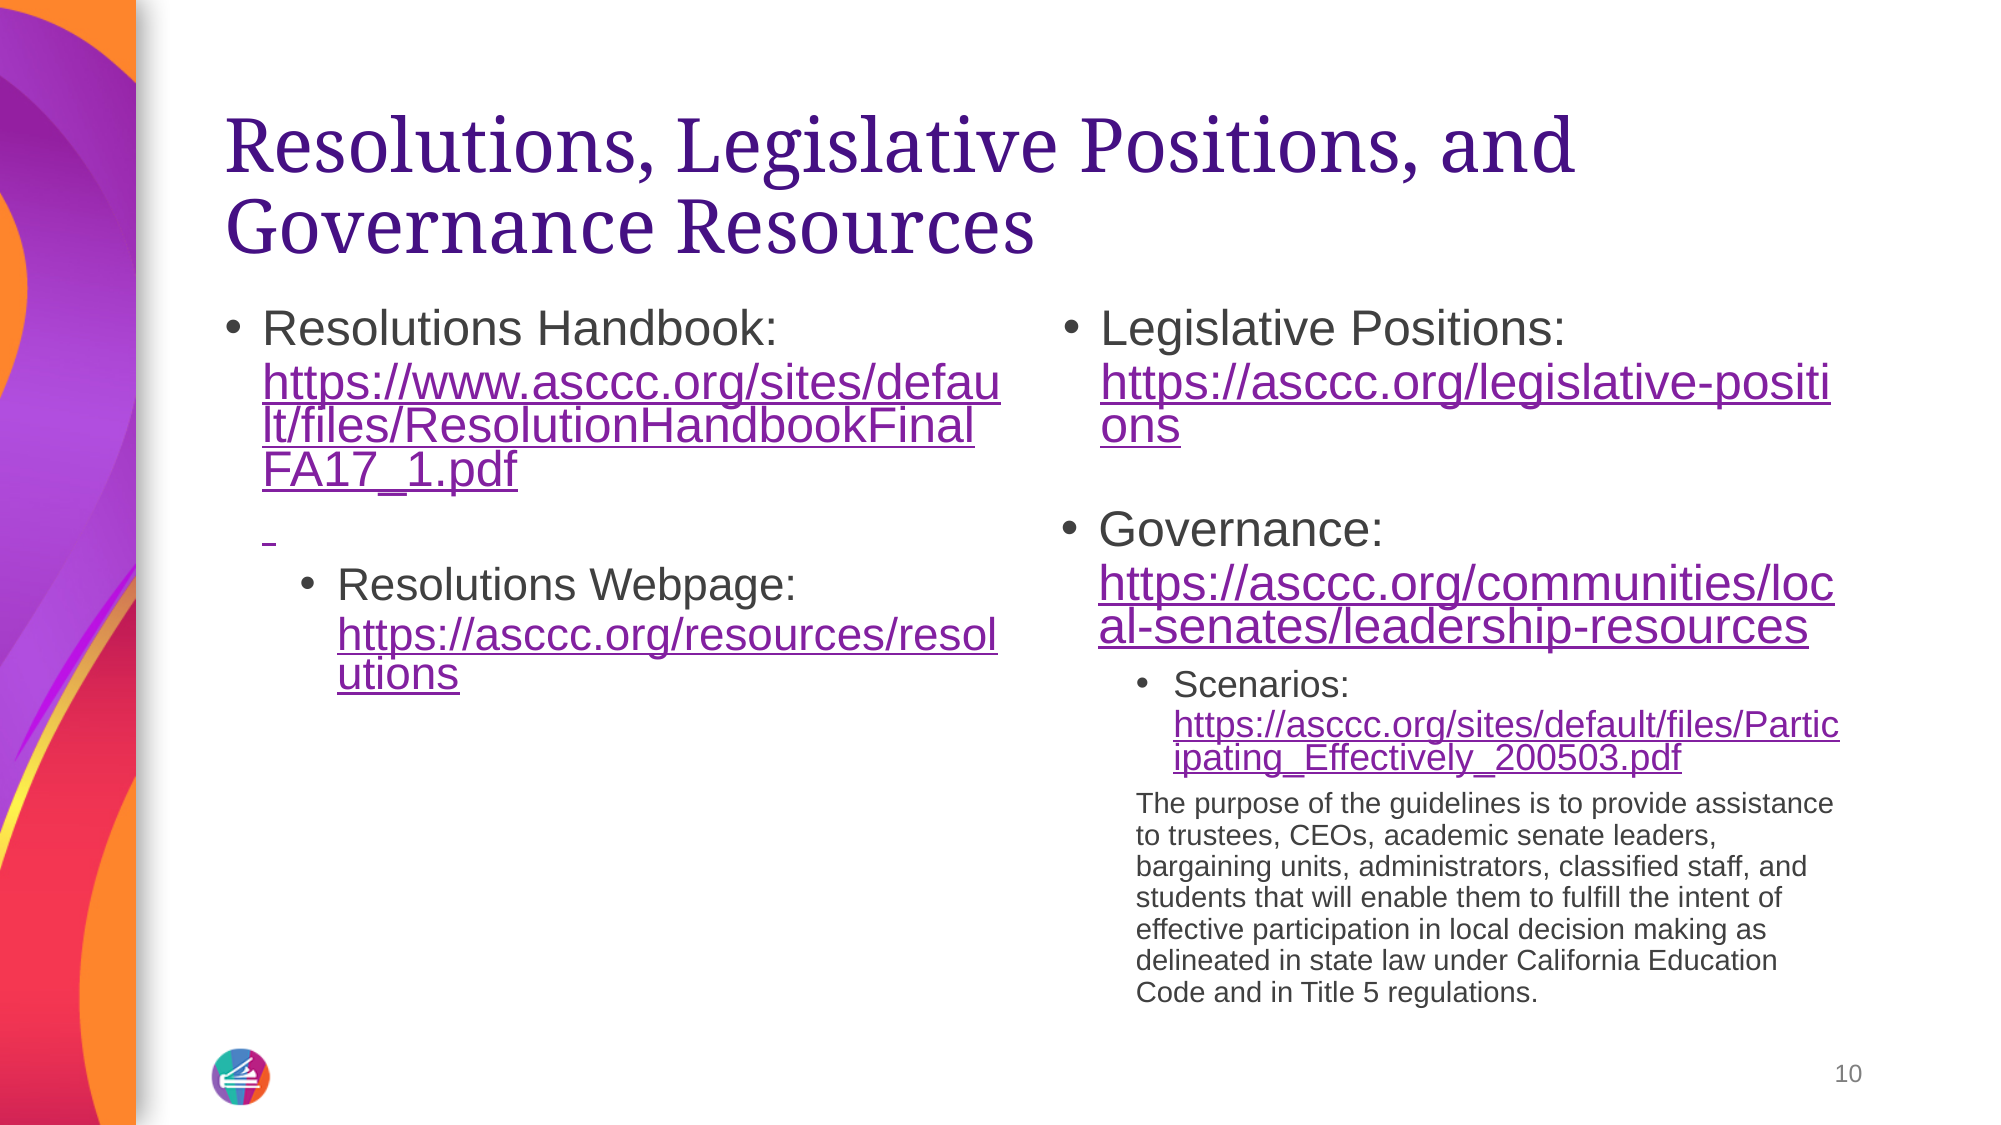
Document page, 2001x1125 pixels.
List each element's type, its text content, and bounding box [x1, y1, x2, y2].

picture [209, 1046, 272, 1108]
text_box Governance: https://asccc.org/communities/local-senates/leadership-resources Scenarios: https://asccc.org/sites/default/files/Participating_Effectively_200503.pdf The purpose of the guidelines is to provide assistance to trustees, CEOs, academic senate leaders, bargaining units, administrators, classified staff, and students that will enable them to fulfill the intent of effective participation in local decision making as delineated in state law under California Education Code and in Title 5 regulations. [1045, 495, 1858, 1066]
slide_number 10 [1712, 1042, 1863, 1103]
title Resolutions, Legislative Positions, and Governance Resources [209, 59, 1858, 278]
list Legislative Positions: https://asccc.org/legislative-positions [1047, 294, 1860, 548]
list Resolutions Handbook: https://www.asccc.org/sites/default/files/ResolutionHandbookFinalFA17_1.pdf Resolutions Webpage: https://asccc.org/resources/resolutions [209, 294, 1018, 1016]
picture [0, 0, 136, 1125]
